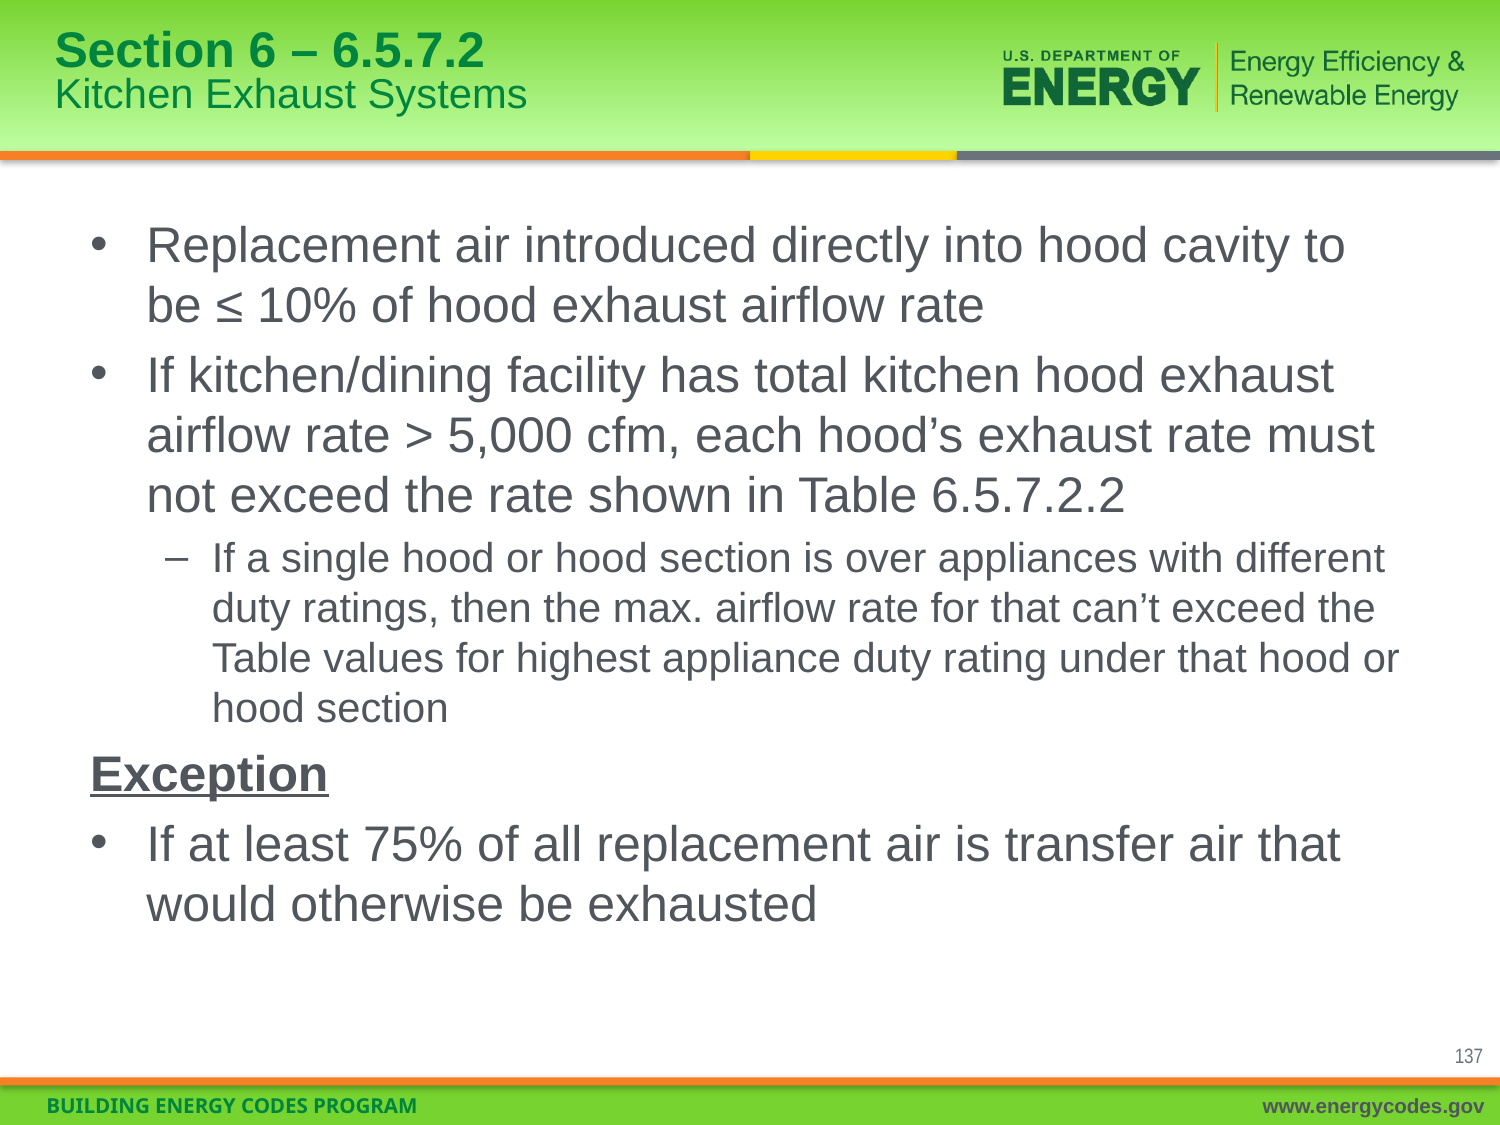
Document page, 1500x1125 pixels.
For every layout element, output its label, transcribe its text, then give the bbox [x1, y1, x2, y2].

title Section 6 – 6.5.7.2 Kitchen Exhaust Systems [39, 0, 1478, 146]
list Replacement air introduced directly into hood cavity to be ≤ 10% of hood exhaust airflow rate If kitchen/dining facility has total kitchen hood exhaust airflow rate > 5,000 cfm, each hood’s exhaust rate must not exceed the rate shown in Table 6.5.7.2.2 If a single hood or hood section is over appliances with different duty ratings, then the max. airflow rate for that can’t exceed the Table values for highest appliance duty rating under that hood or hood section Exception If at least 75% of all replacement air is transfer air that would otherwise be exhausted [75, 205, 1425, 1006]
